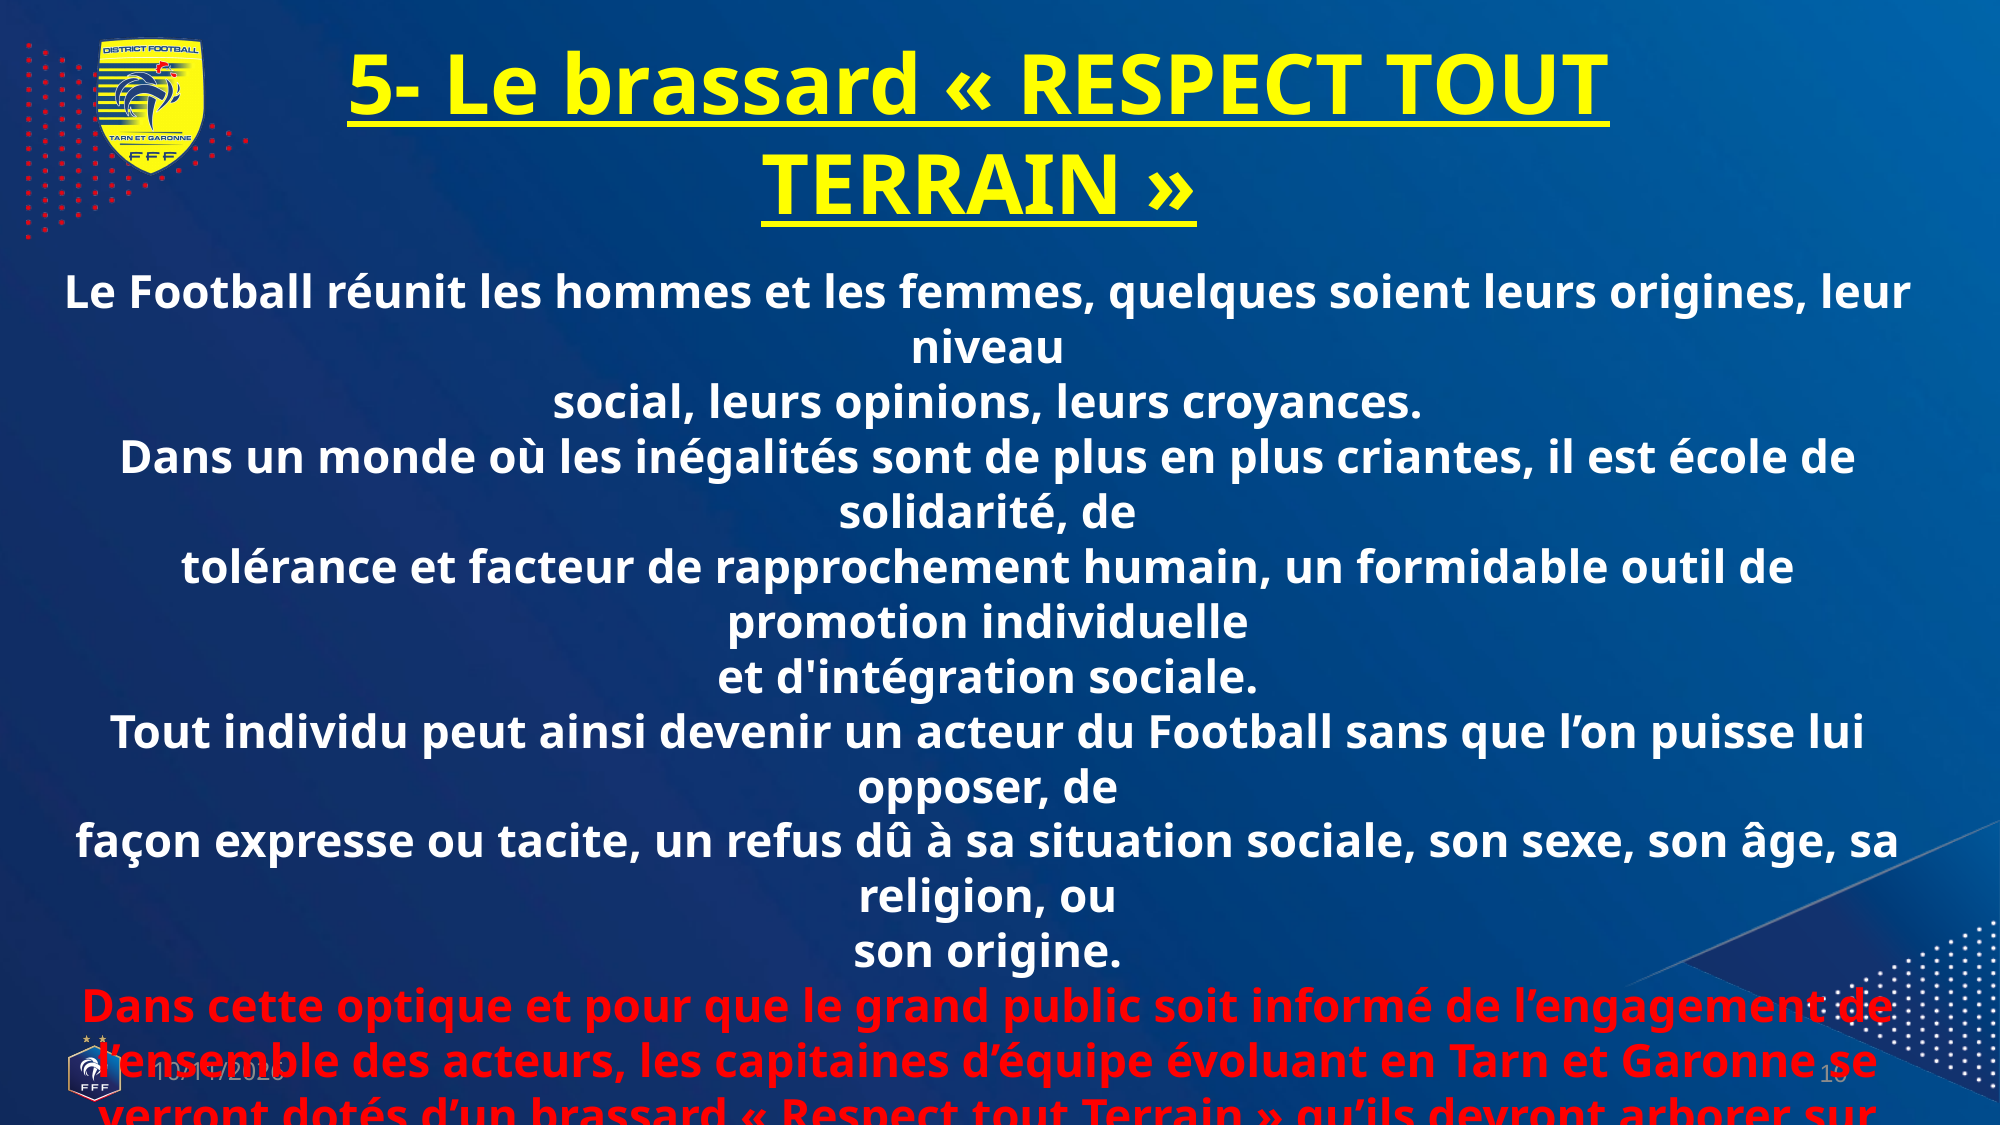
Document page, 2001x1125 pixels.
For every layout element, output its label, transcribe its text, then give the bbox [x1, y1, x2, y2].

text_box Le Football réunit les hommes et les femmes, quelques soient leurs origines, leur niveau social, leurs opinions, leurs croyances. Dans un monde où les inégalités sont de plus en plus criantes, il est école de solidarité, de tolérance et facteur de rapprochement humain, un formidable outil de promotion individuelle et d'intégration sociale. Tout individu peut ainsi devenir un acteur du Football sans que l’on puisse lui opposer, de façon expresse ou tacite, un refus dû à sa situation sociale, son sexe, son âge, sa religion, ou son origine. Dans cette optique et pour que le grand public soit informé de l’engagement de l’ensemble des acteurs, les capitaines d’équipe évoluant en Tarn et Garonne se verront dotés d’un brassard « Respect tout Terrain » qu’ils devront arborer sur l’ensemble des rencontres sous peine de sanction. La lutte contre les incivilités et le RESPECT de tous sur l’ensemble des terrains doit être l’affaire de tous les acteurs du Football. [42, 185, 1933, 1125]
picture [0, 0, 2001, 1125]
text_box 5- Le brassard « RESPECT TOUT TERRAIN » [137, 23, 1821, 185]
